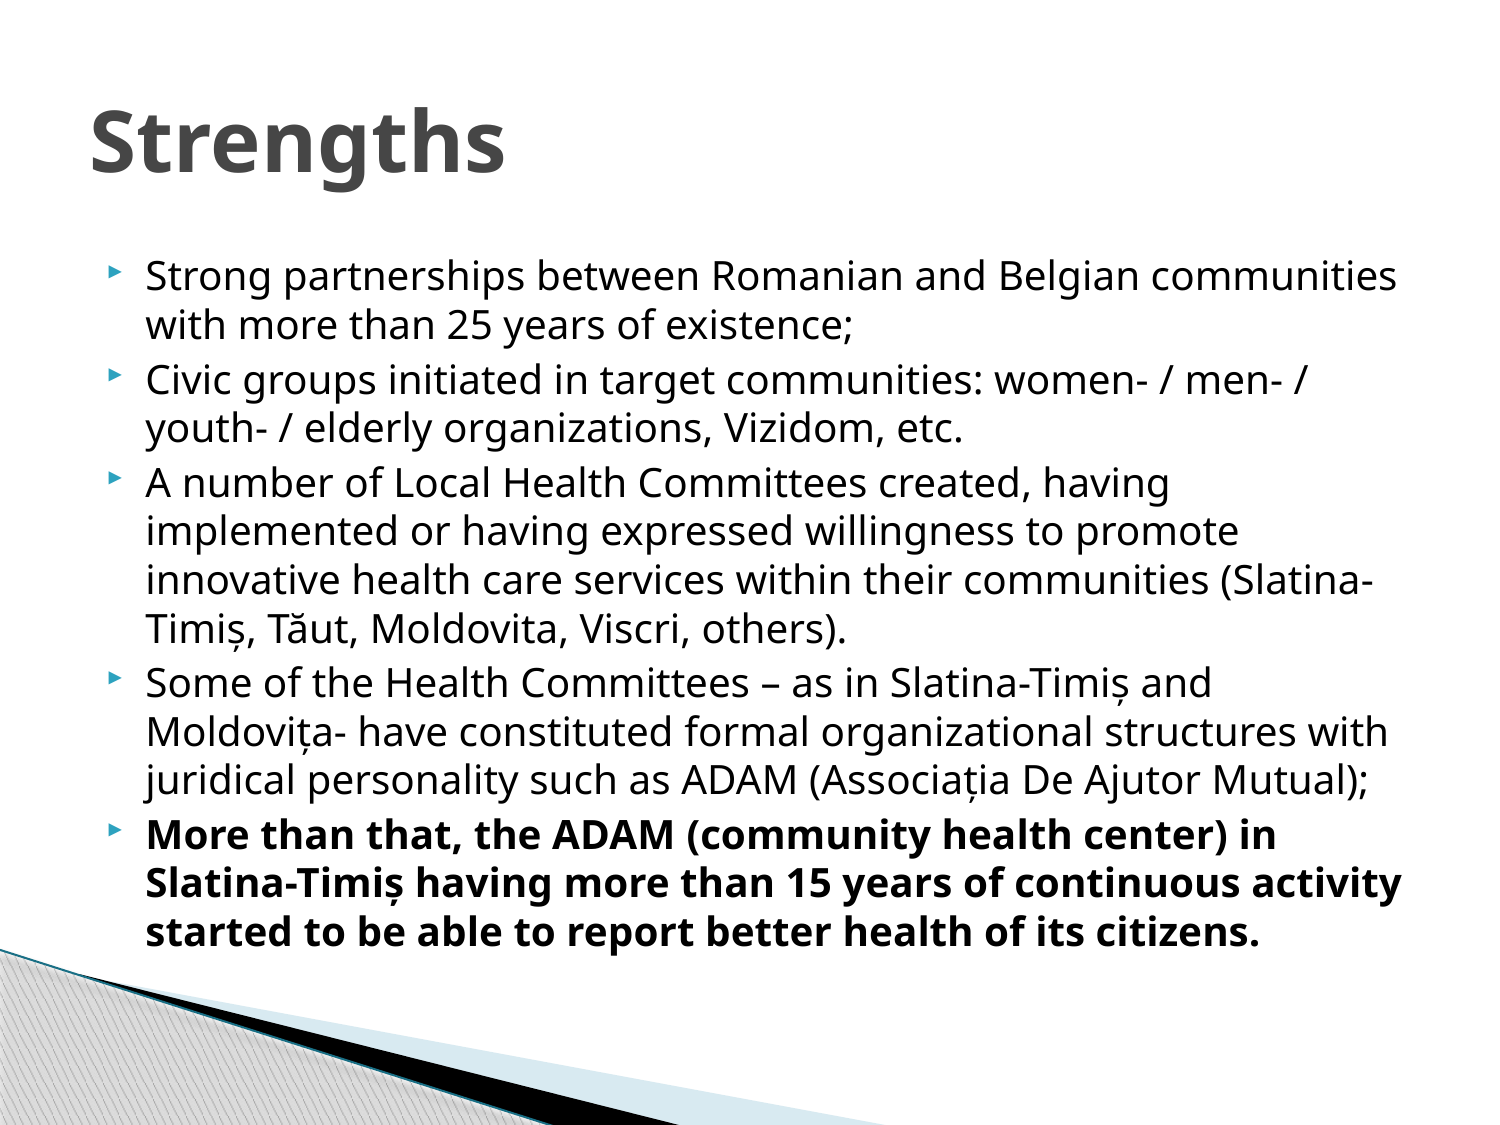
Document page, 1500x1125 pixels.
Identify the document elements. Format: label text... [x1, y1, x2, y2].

list Strong partnerships between Romanian and Belgian communities with more than 25 years of existence; Civic groups initiated in target communities: women- / men- / youth- / elderly organizations, Vizidom, etc. A number of Local Health Committees created, having implemented or having expressed willingness to promote innovative health care services within their communities (Slatina-Timiș, Tăut, Moldovita, Viscri, others). Some of the Health Committees – as in Slatina-Timiș and Moldovița- have constituted formal organizational structures with juridical personality such as ADAM (Associația De Ajutor Mutual); More than that, the ADAM (community health center) in Slatina-Timiș having more than 15 years of continuous activity started to be able to report better health of its citizens. [75, 243, 1425, 986]
title Strengths [75, 45, 1425, 233]
